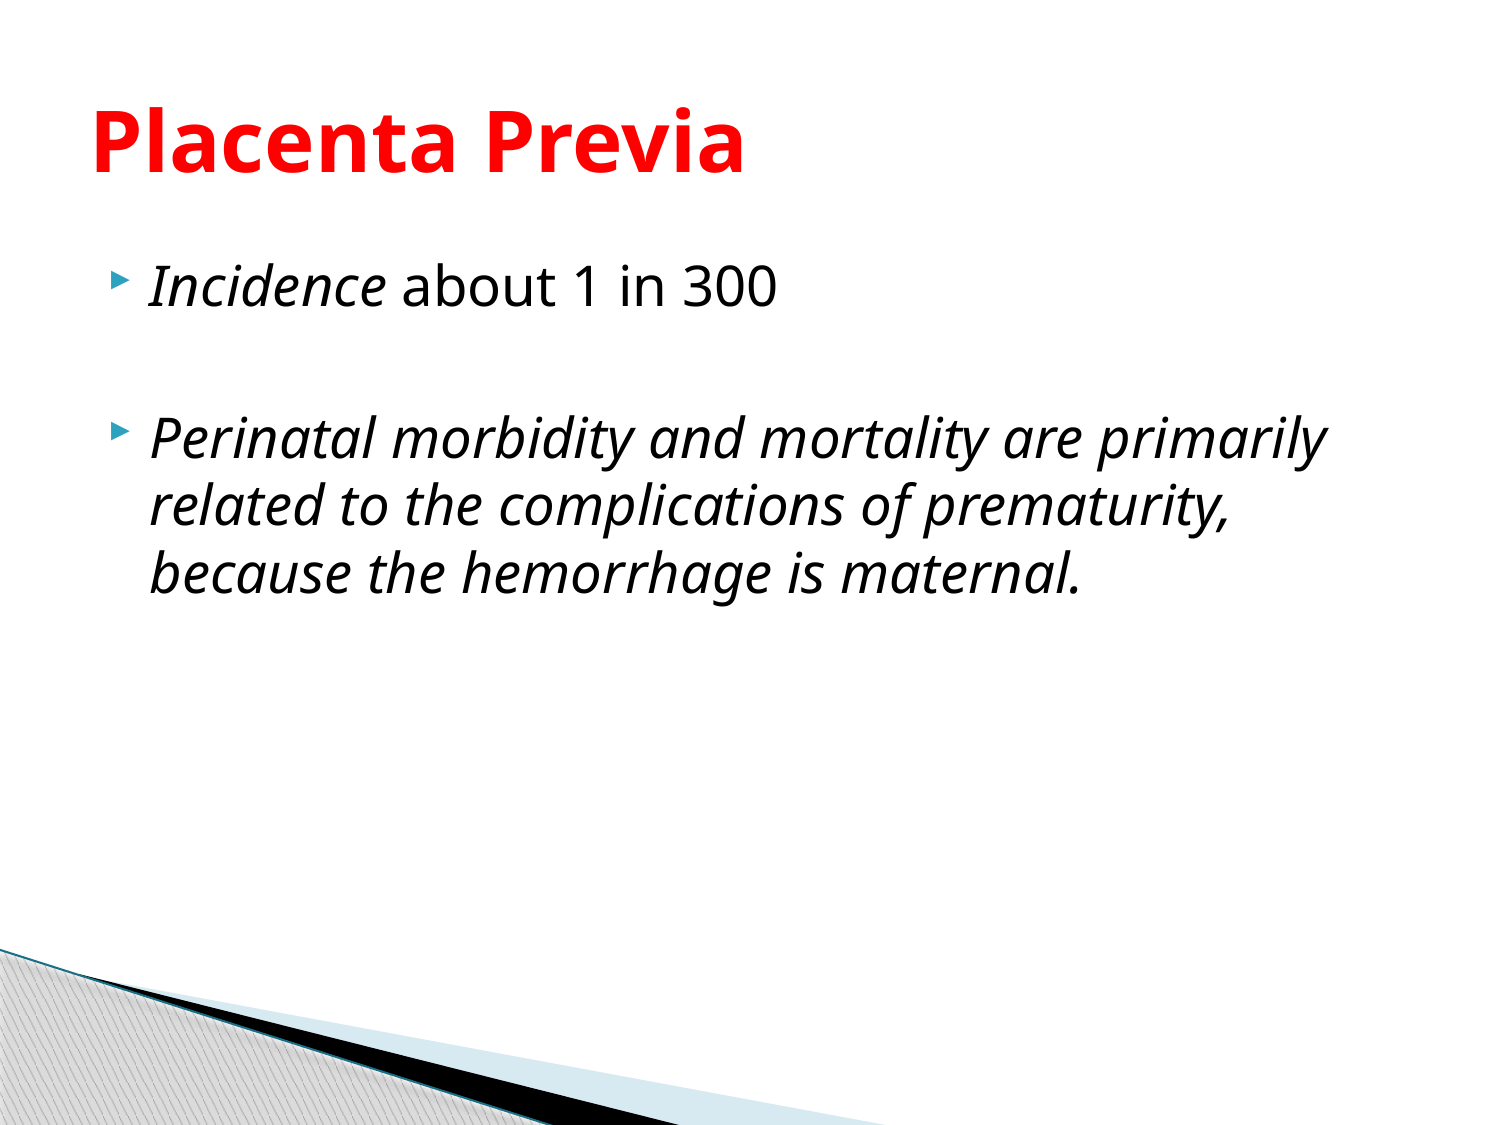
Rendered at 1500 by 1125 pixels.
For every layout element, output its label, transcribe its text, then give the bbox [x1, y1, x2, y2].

list Incidence about 1 in 300 Perinatal morbidity and mortality are primarily related to the complications of prematurity, because the hemorrhage is maternal. [74, 242, 1426, 986]
title Placenta Previa [75, 45, 1425, 233]
